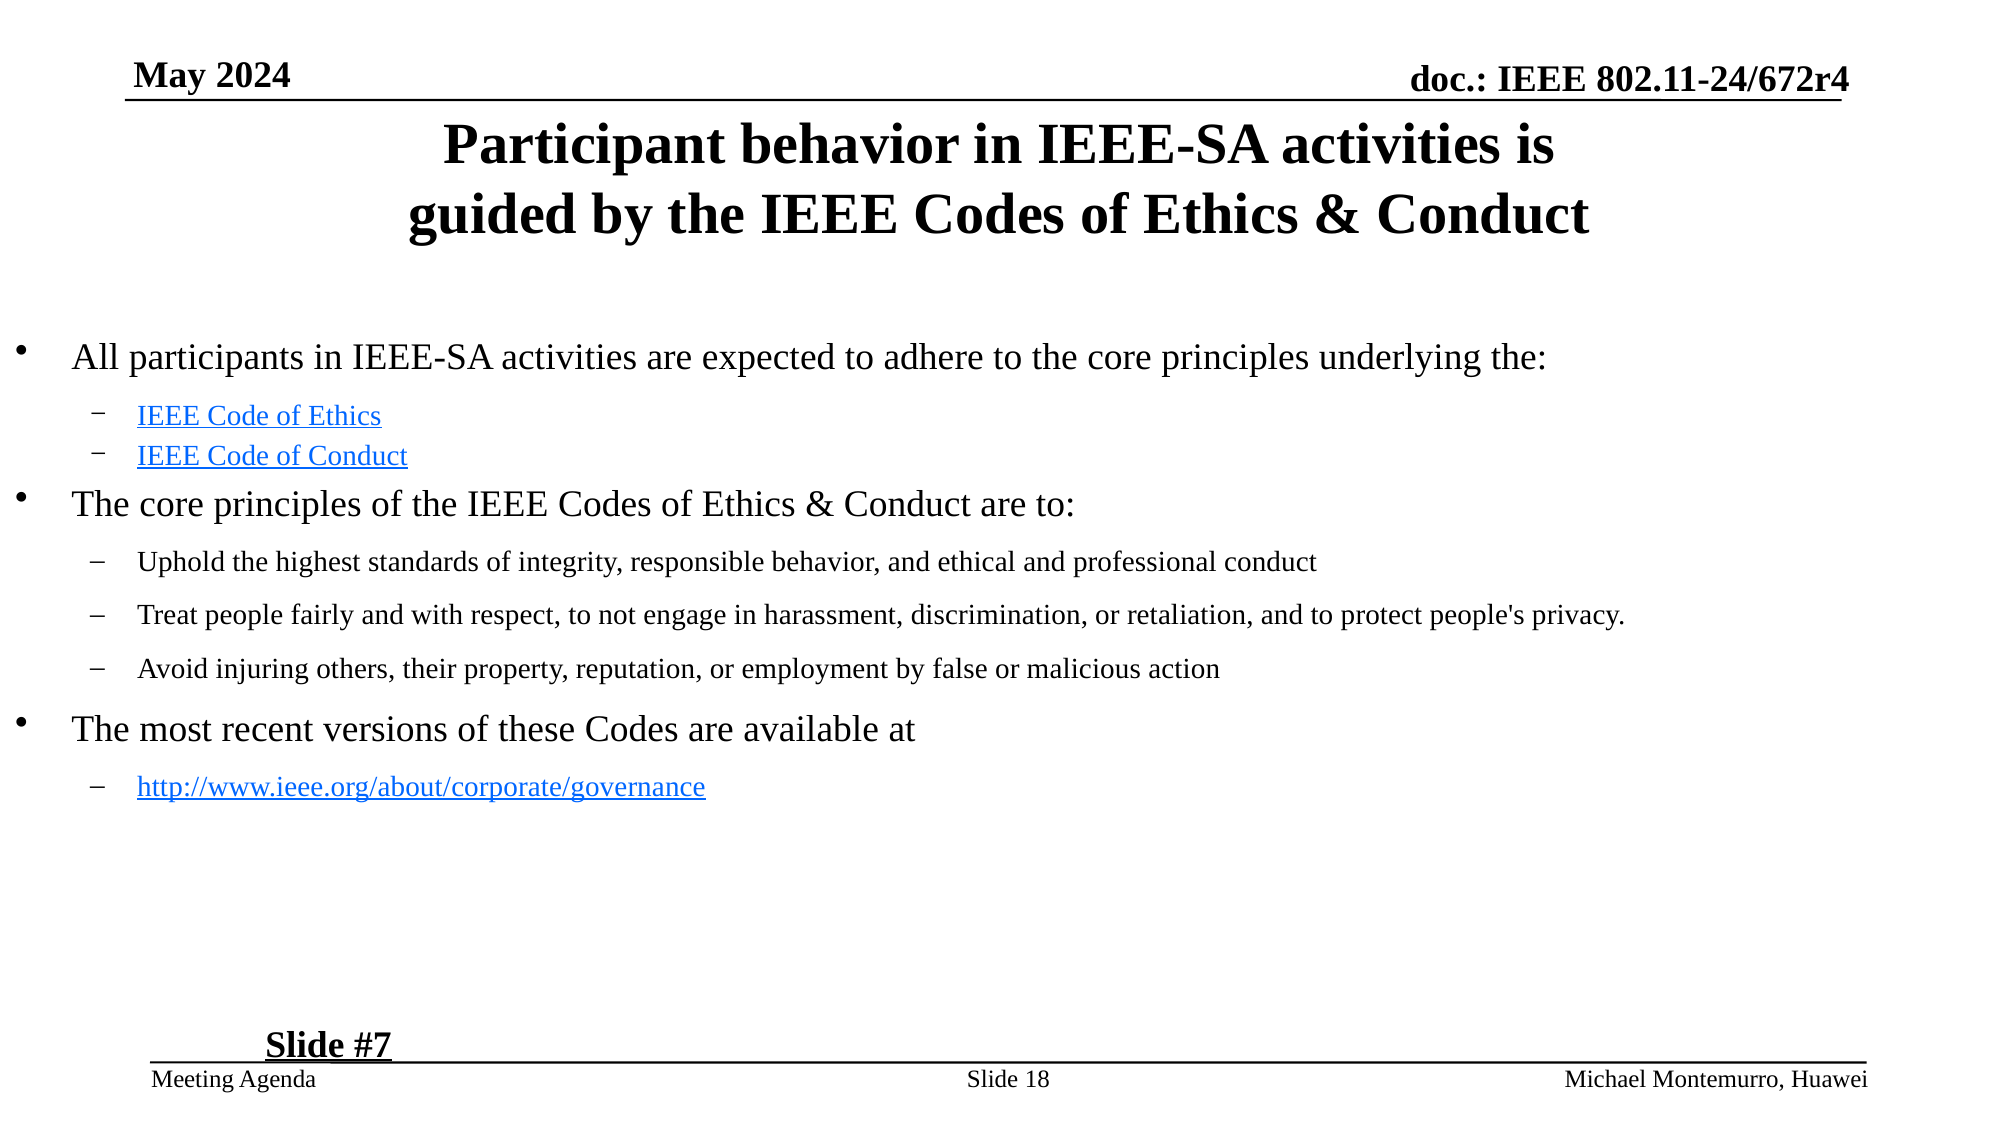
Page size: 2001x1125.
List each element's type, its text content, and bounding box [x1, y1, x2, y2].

slide_number Slide 18 [964, 1061, 1053, 1093]
text_box Participant behavior in IEEE-SA activities is guided by the IEEE Codes of Ethics & Conduct [362, 87, 1638, 263]
list All participants in IEEE-SA activities are expected to adhere to the core principles underlying the: IEEE Code of Ethics IEEE Code of Conduct The core principles of the IEEE Codes of Ethics & Conduct are to: Uphold the highest standards of integrity, responsible behavior, and ethical and professional conduct Treat people fairly and with respect, to not engage in harassment, discrimination, or retaliation, and to protect people's privacy. Avoid injuring others, their property, reputation, or employment by false or malicious action The most recent versions of these Codes are available at http://www.ieee.org/about/corporate/governance [0, 324, 1700, 1000]
text_box Slide #7 [250, 1012, 407, 1073]
footer Michael Montemurro, Huawei [1266, 1061, 1869, 1093]
